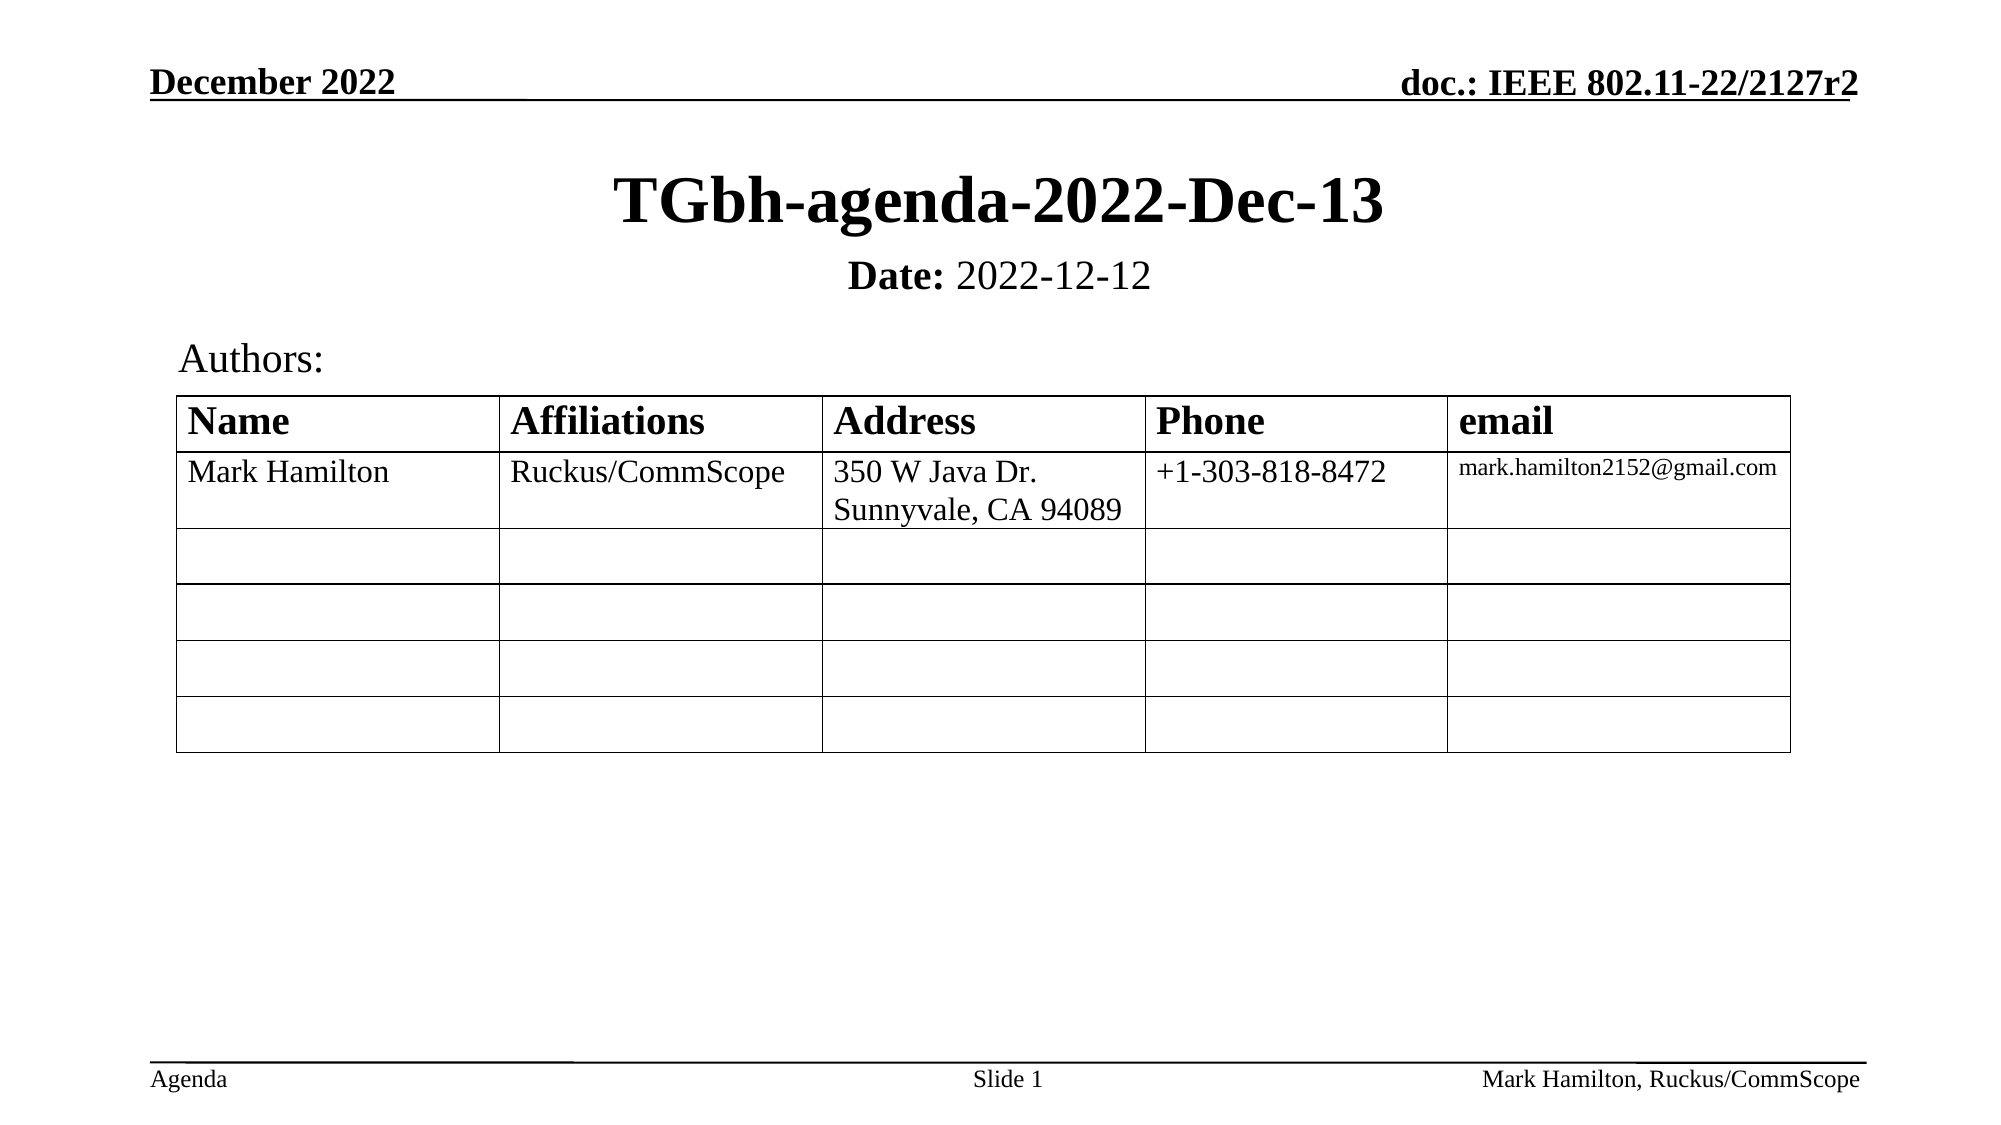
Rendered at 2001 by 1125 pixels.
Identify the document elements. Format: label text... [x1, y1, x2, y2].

slide_number Slide 1 [950, 1061, 1067, 1123]
title TGbh-agenda-2022-Dec-13 [149, 151, 1851, 241]
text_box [161, 395, 1842, 804]
text_box Authors: [162, 323, 401, 387]
subtitle Date: 2022-12-12 [299, 239, 1701, 319]
